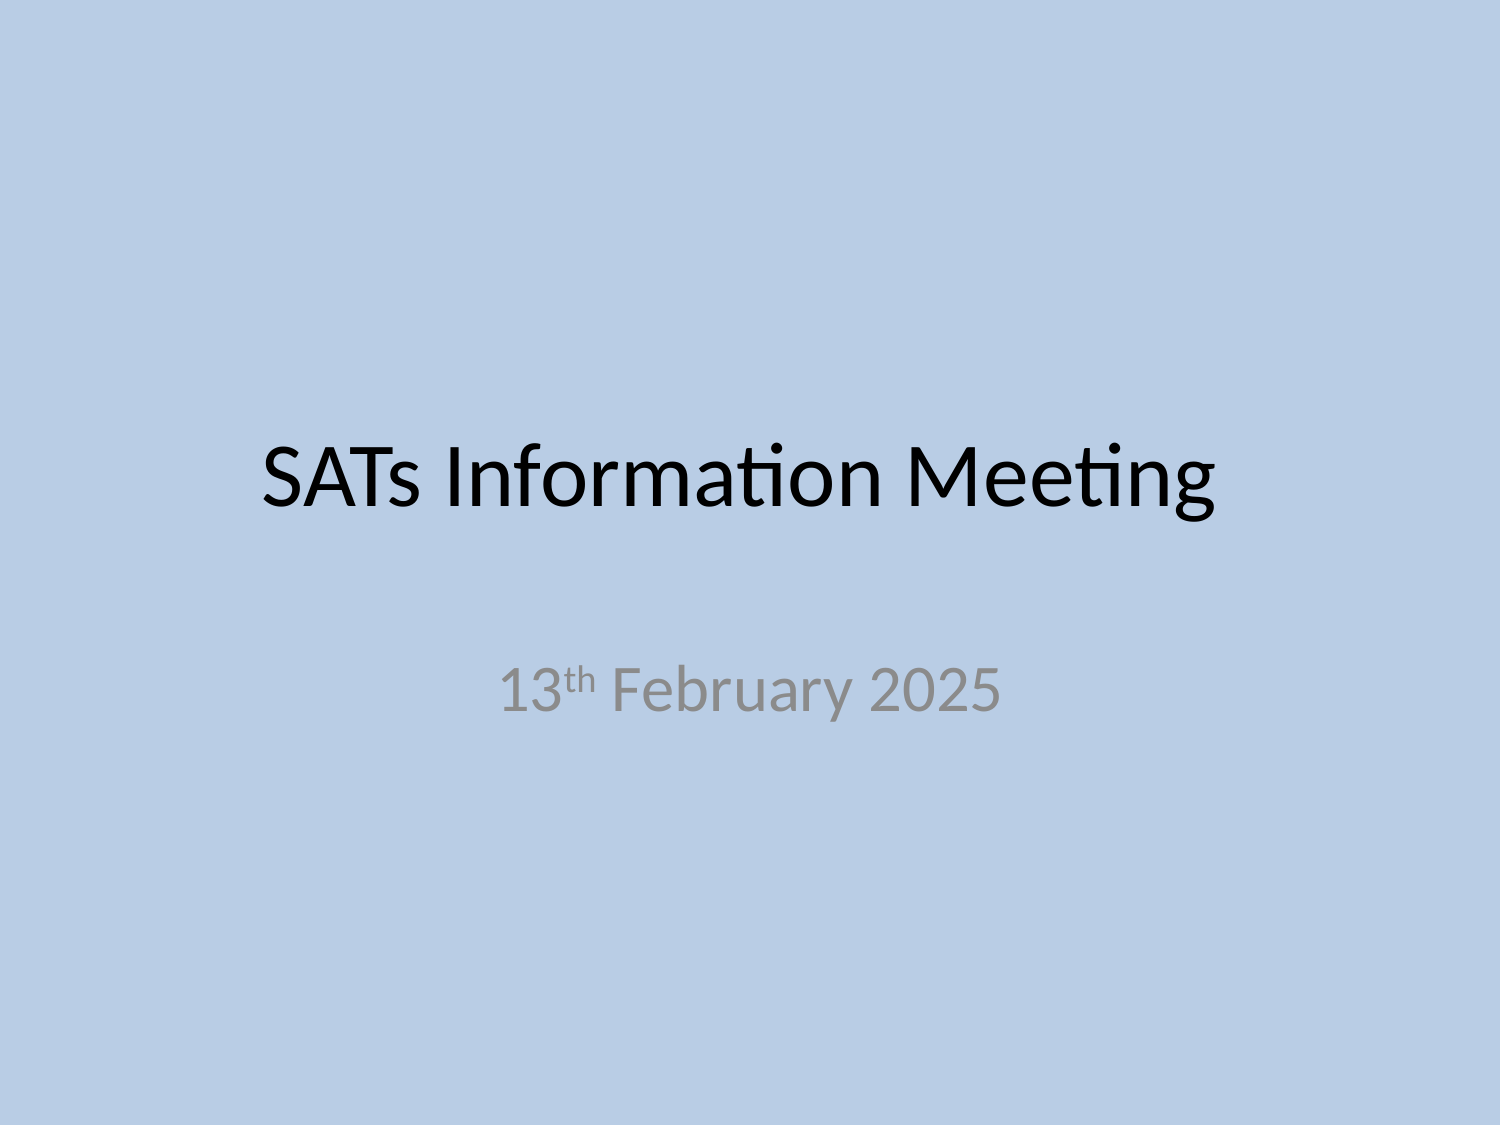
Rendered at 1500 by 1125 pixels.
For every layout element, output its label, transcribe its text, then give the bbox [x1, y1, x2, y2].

title SATs Information Meeting [112, 349, 1388, 591]
subtitle 13th February 2025 [225, 637, 1275, 925]
